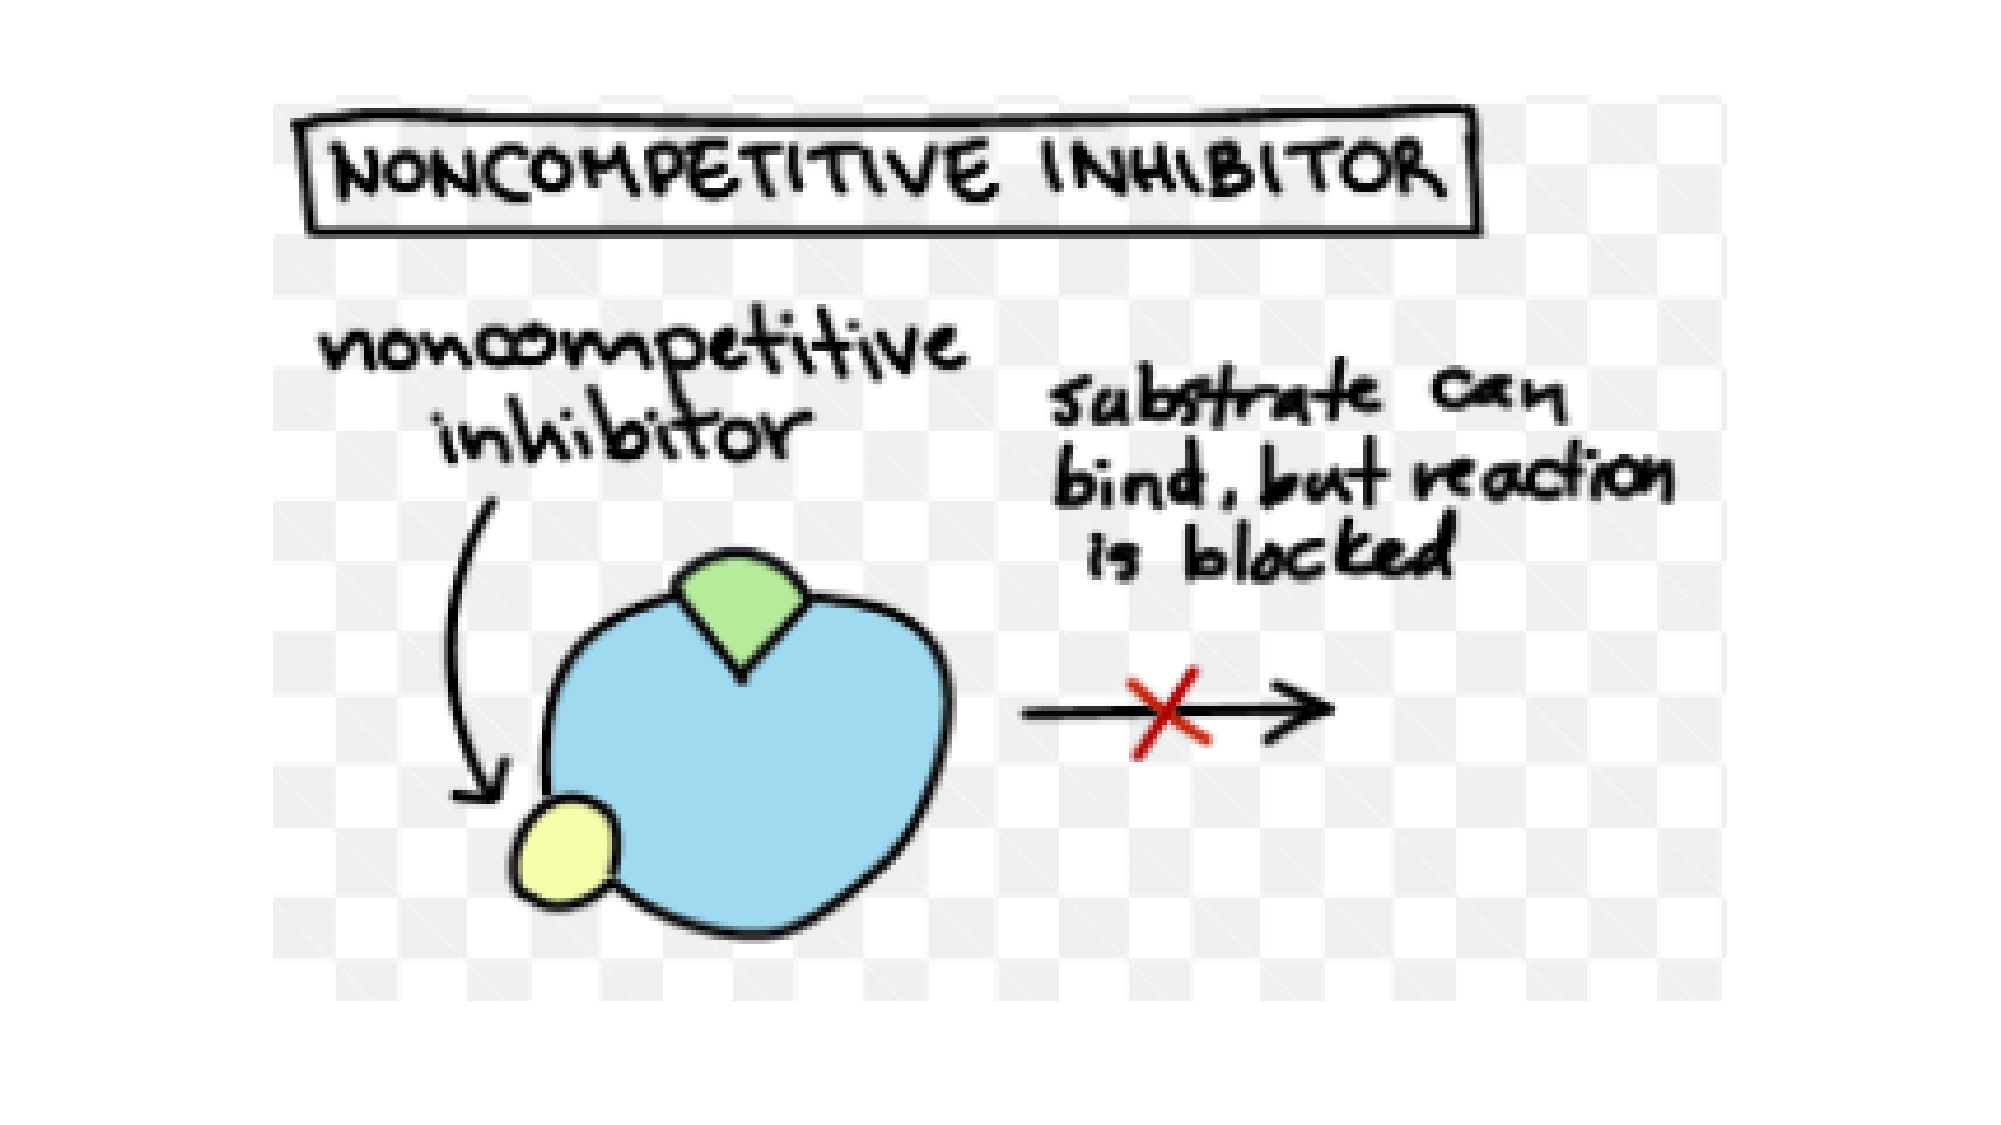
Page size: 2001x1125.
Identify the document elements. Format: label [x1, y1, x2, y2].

picture [272, 95, 1727, 1001]
